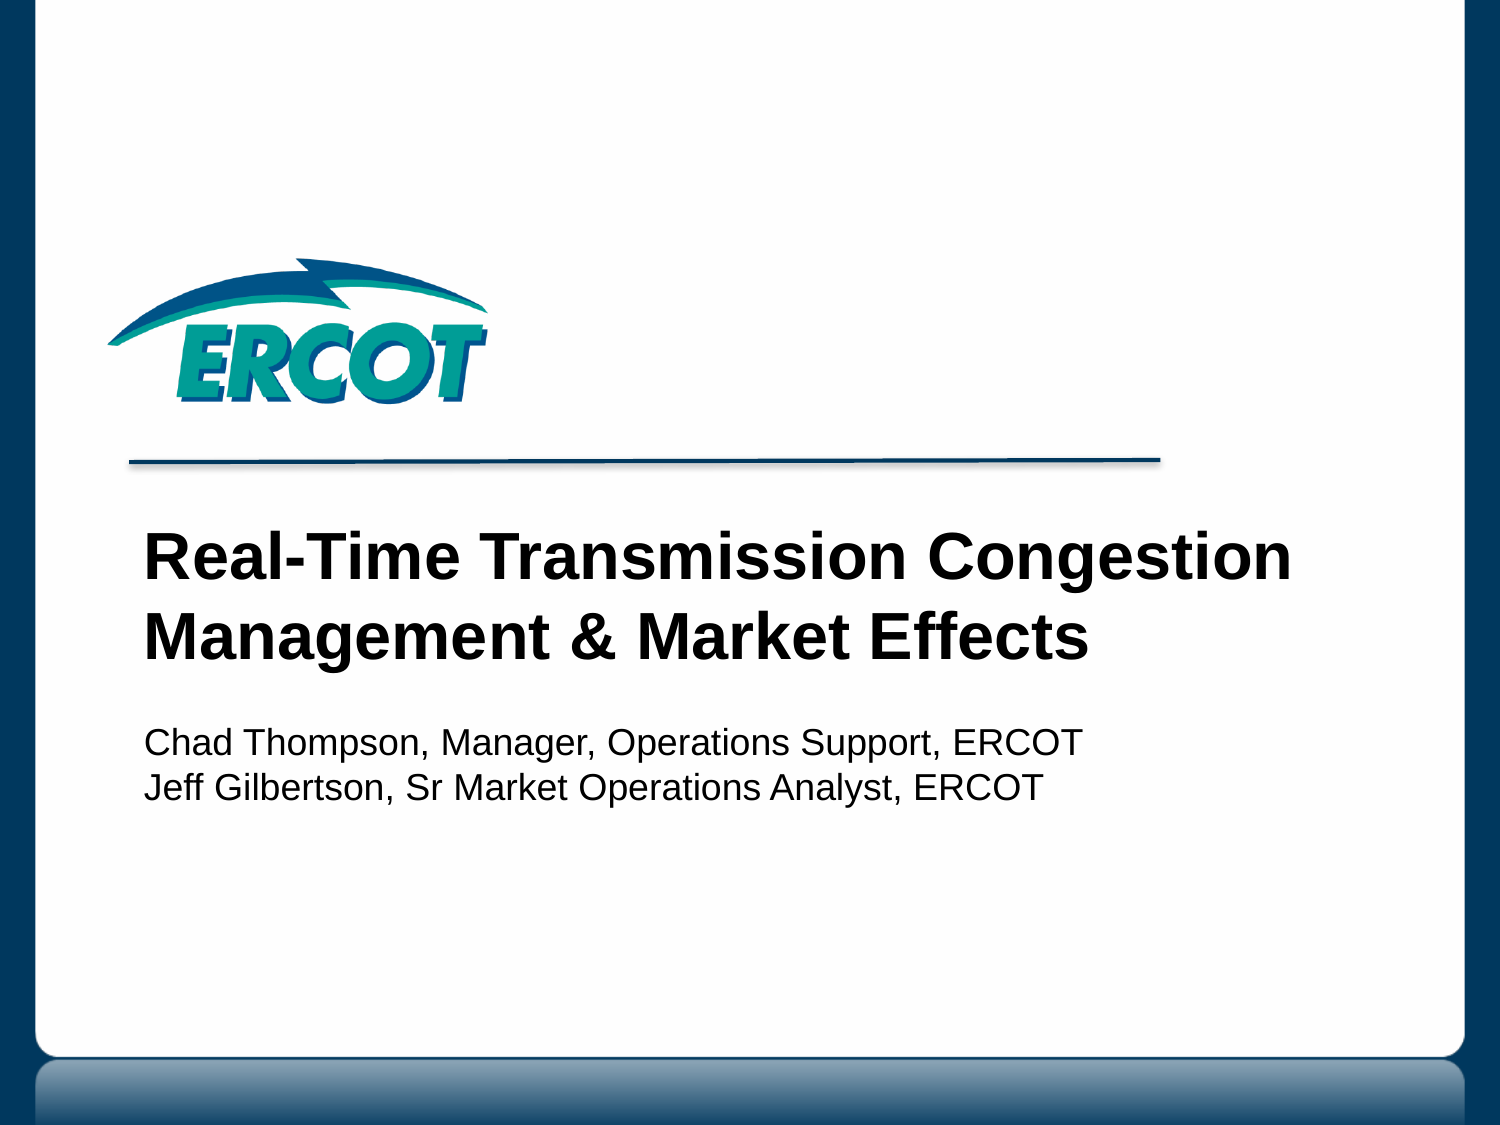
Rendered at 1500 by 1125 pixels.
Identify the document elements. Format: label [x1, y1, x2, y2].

text_box [98, 245, 1367, 819]
picture [35, 0, 1465, 1125]
